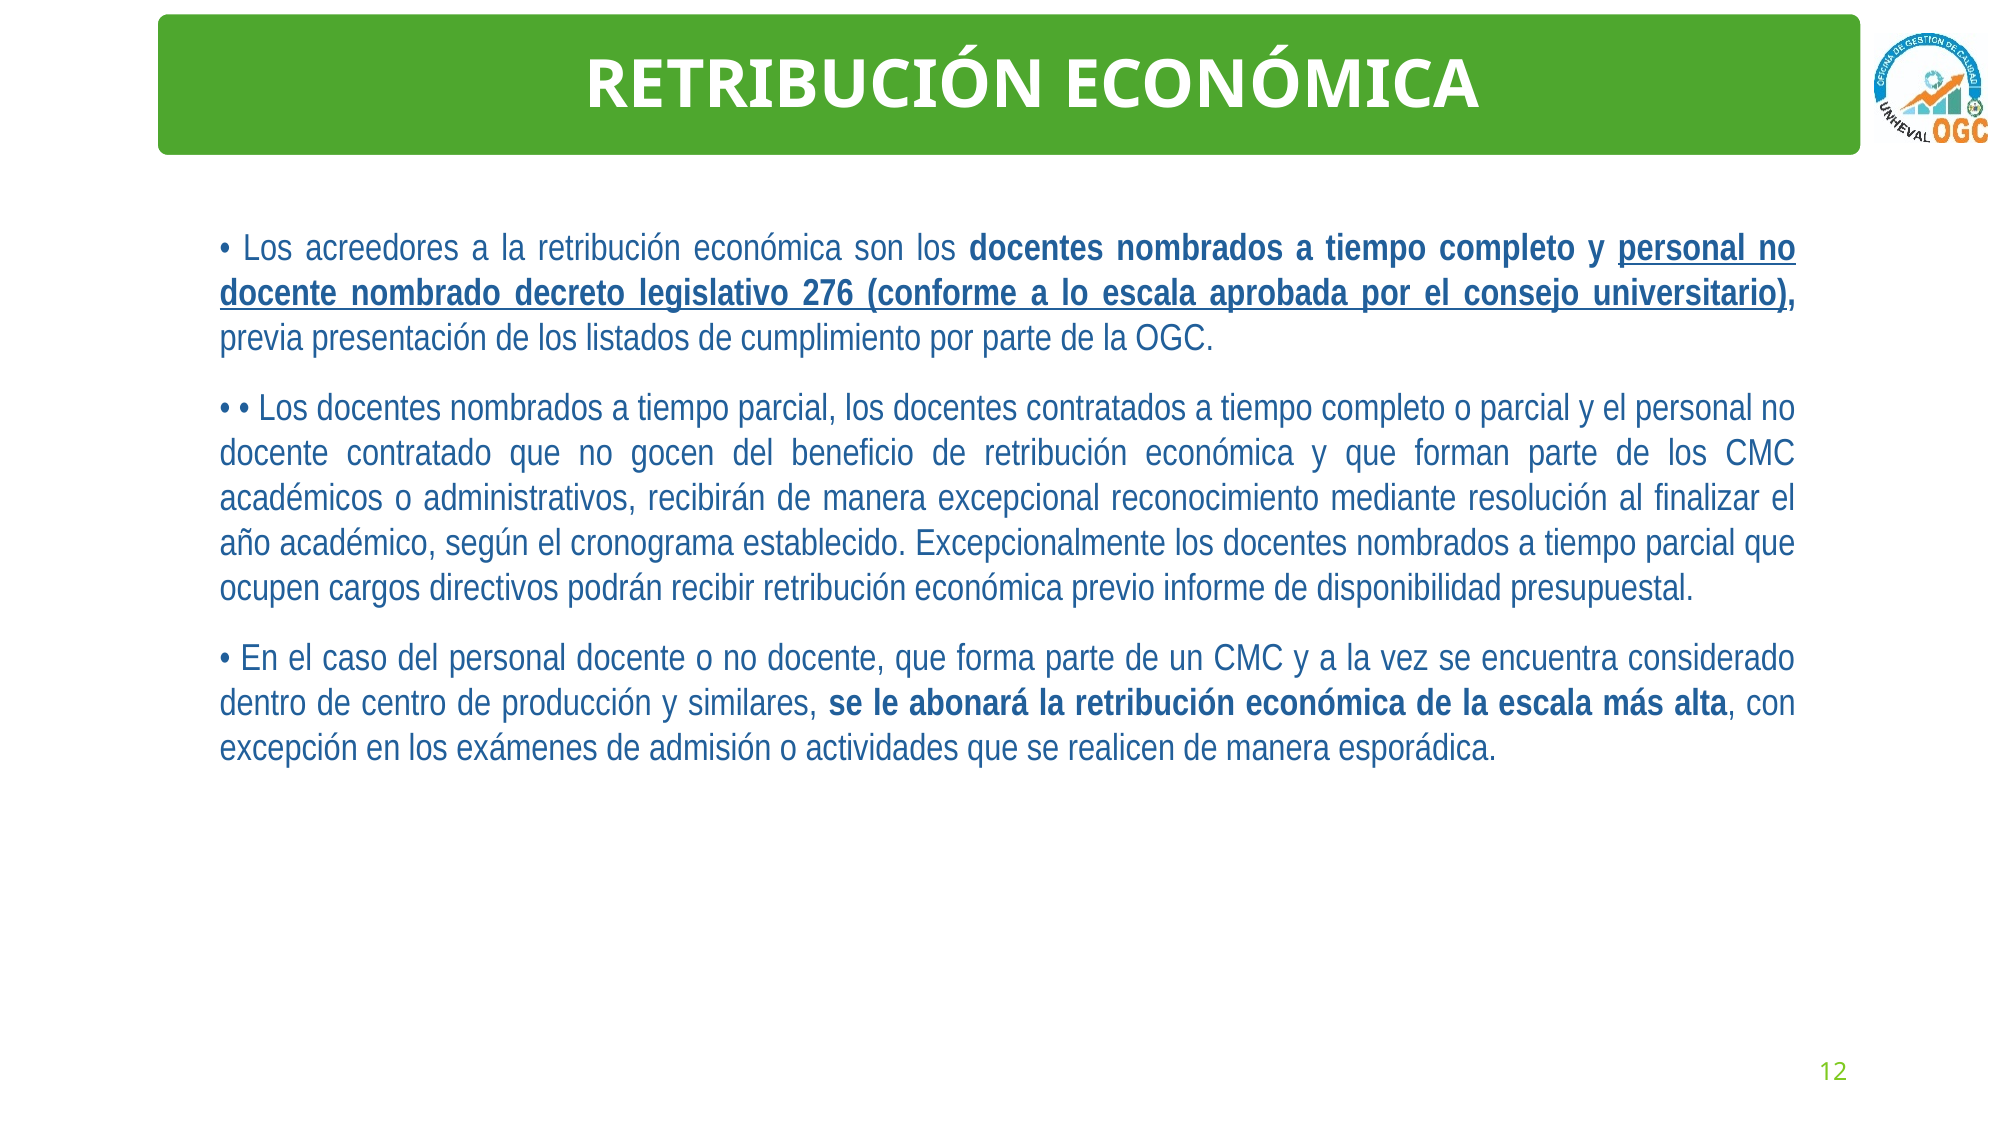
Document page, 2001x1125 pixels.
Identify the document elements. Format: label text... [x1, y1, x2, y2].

picture [1873, 32, 1989, 143]
text_box RETRIBUCIÓN ECONÓMICA [166, 33, 1873, 128]
slide_number 12 [1412, 1042, 1863, 1103]
text_box [153, 10, 1865, 160]
text_box • Los acreedores a la retribución económica son los docentes nombrados a tiempo completo y personal no docente nombrado decreto legislativo 276 (conforme a lo escala aprobada por el consejo universitario), previa presentación de los listados de cumplimiento por parte de la OGC. • • Los docentes nombrados a tiempo parcial, los docentes contratados a tiempo completo o parcial y el personal no docente contratado que no gocen del beneficio de retribución económica y que forman parte de los CMC académicos o administrativos, recibirán de manera excepcional reconocimiento mediante resolución al finalizar el año académico, según el cronograma establecido. Excepcionalmente los docentes nombrados a tiempo parcial que ocupen cargos directivos podrán recibir retribución económica previo informe de disponibilidad presupuestal. • En el caso del personal docente o no docente, que forma parte de un CMC y a la vez se encuentra considerado dentro de centro de producción y similares, se le abonará la retribución económica de la escala más alta, con excepción en los exámenes de admisión o actividades que se realicen de manera esporádica. [204, 215, 1811, 776]
